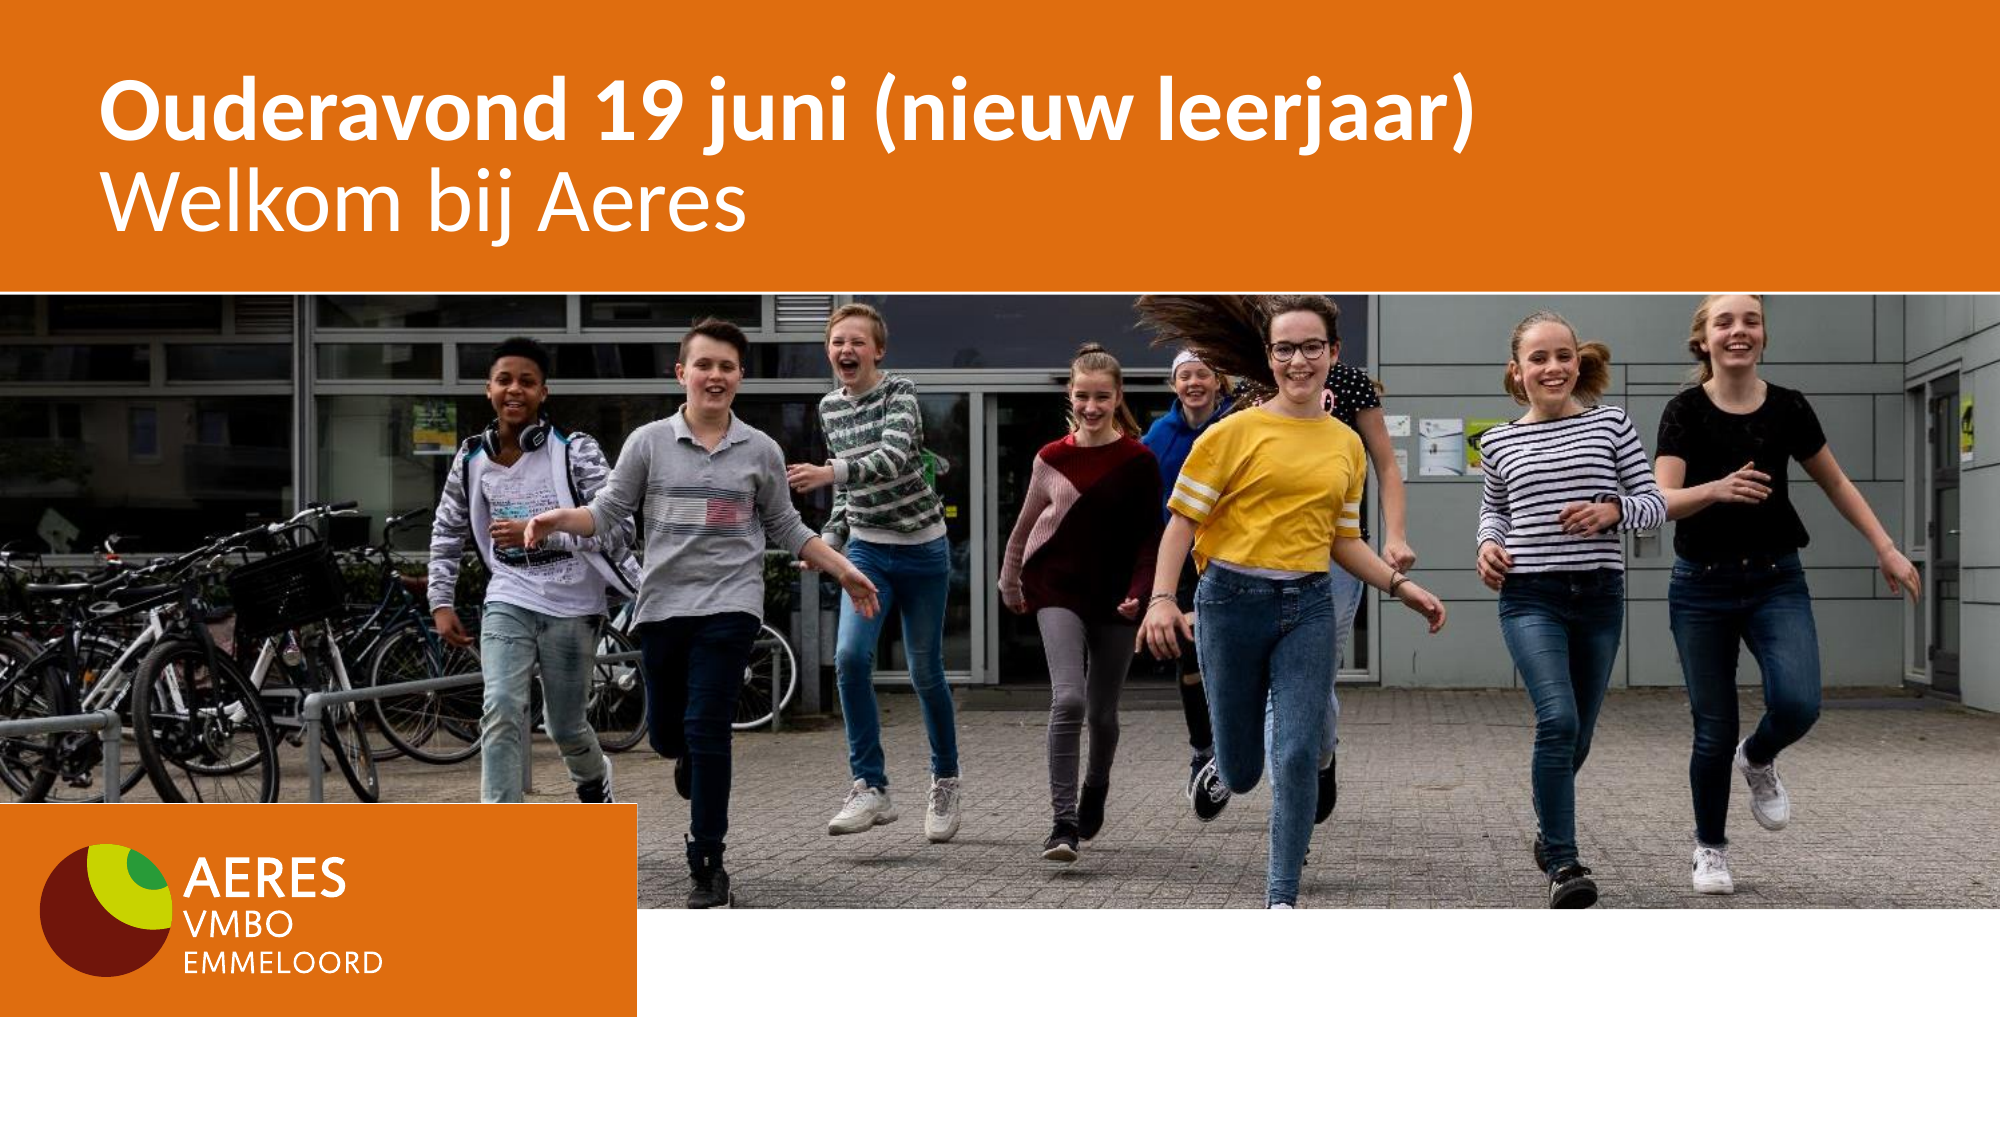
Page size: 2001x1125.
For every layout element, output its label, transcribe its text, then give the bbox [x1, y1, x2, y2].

title Ouderavond 19 juni (nieuw leerjaar) Welkom bij Aeres [99, 67, 1901, 271]
picture [0, 294, 2001, 910]
